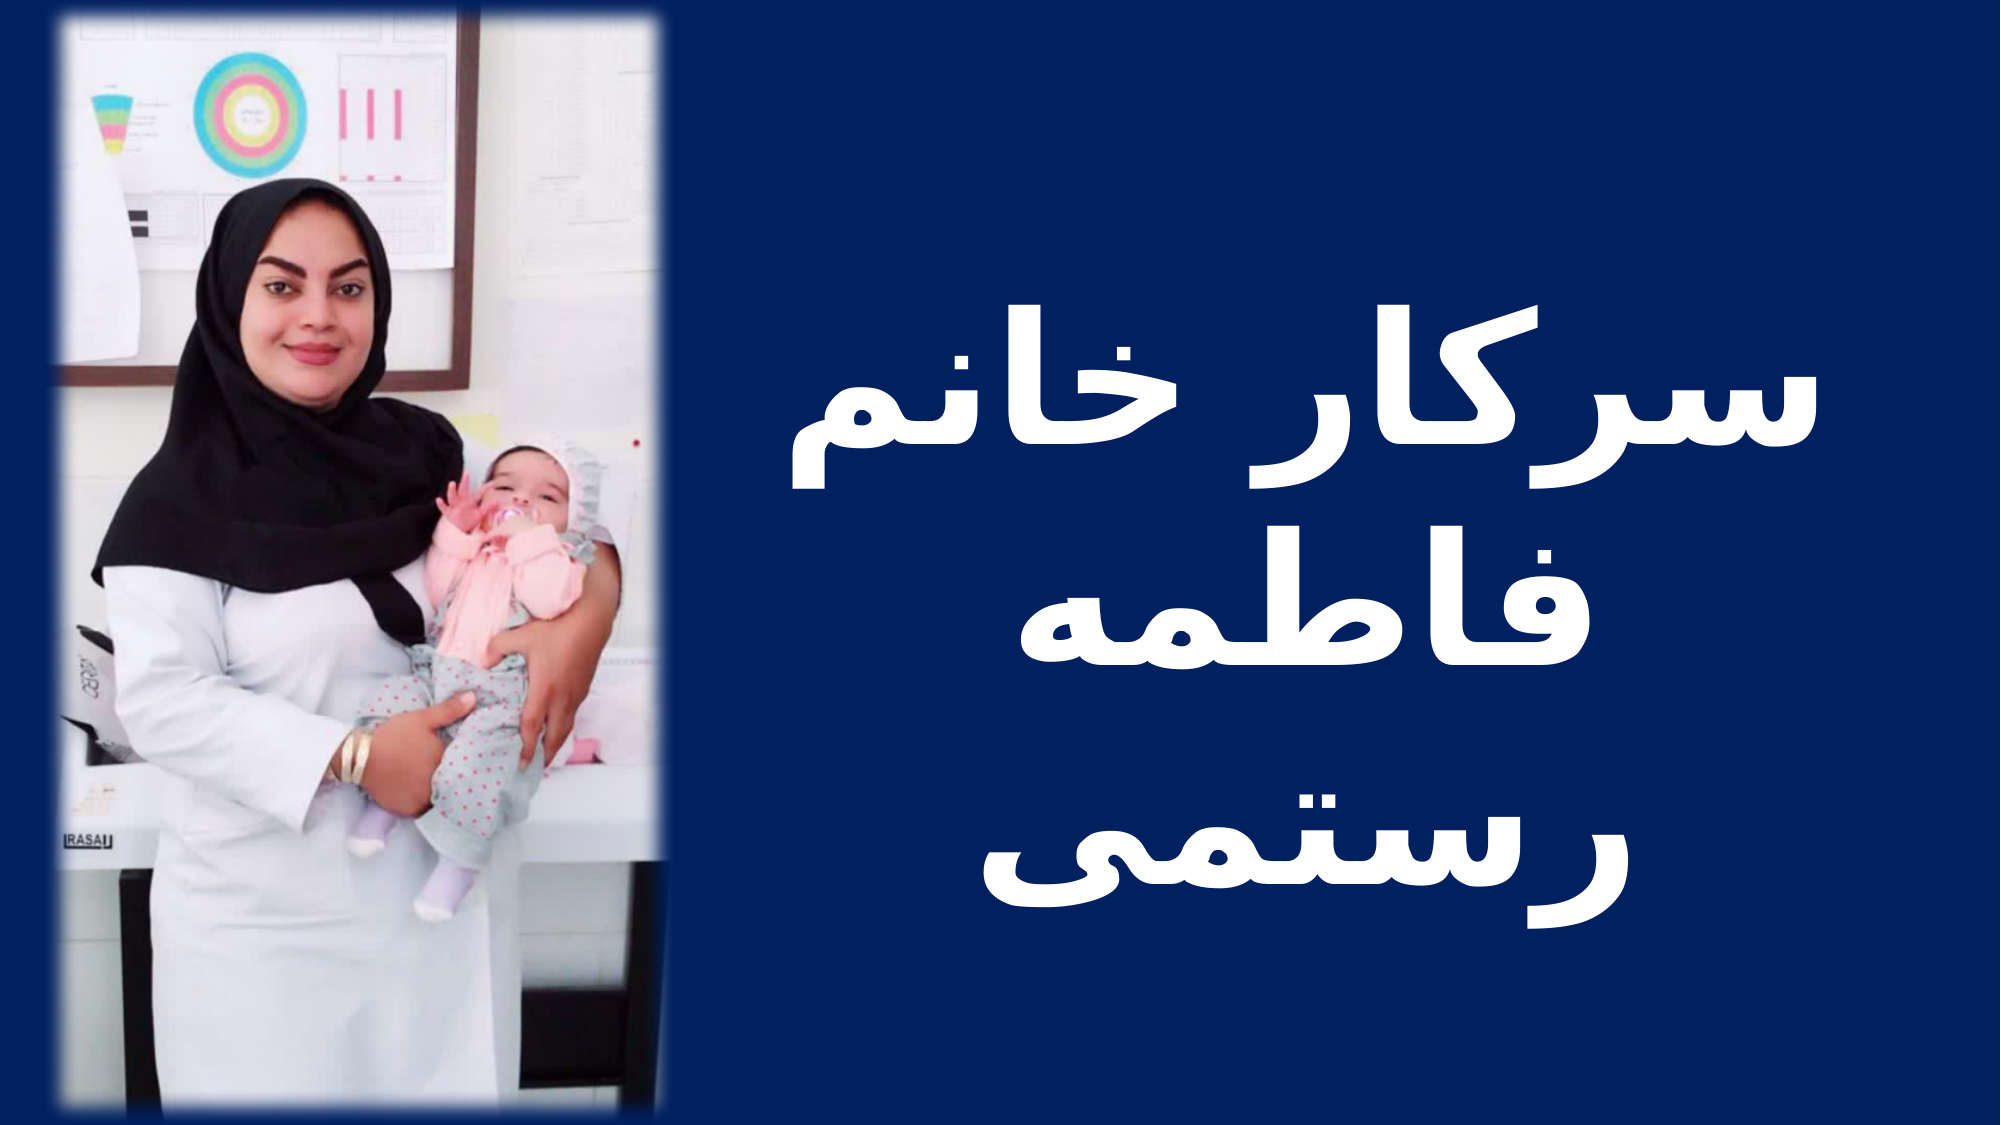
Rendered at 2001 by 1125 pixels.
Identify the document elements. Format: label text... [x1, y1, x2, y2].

picture [43, 0, 678, 1125]
list سرکار خانم فاطمه رستمی [682, 254, 1937, 1040]
